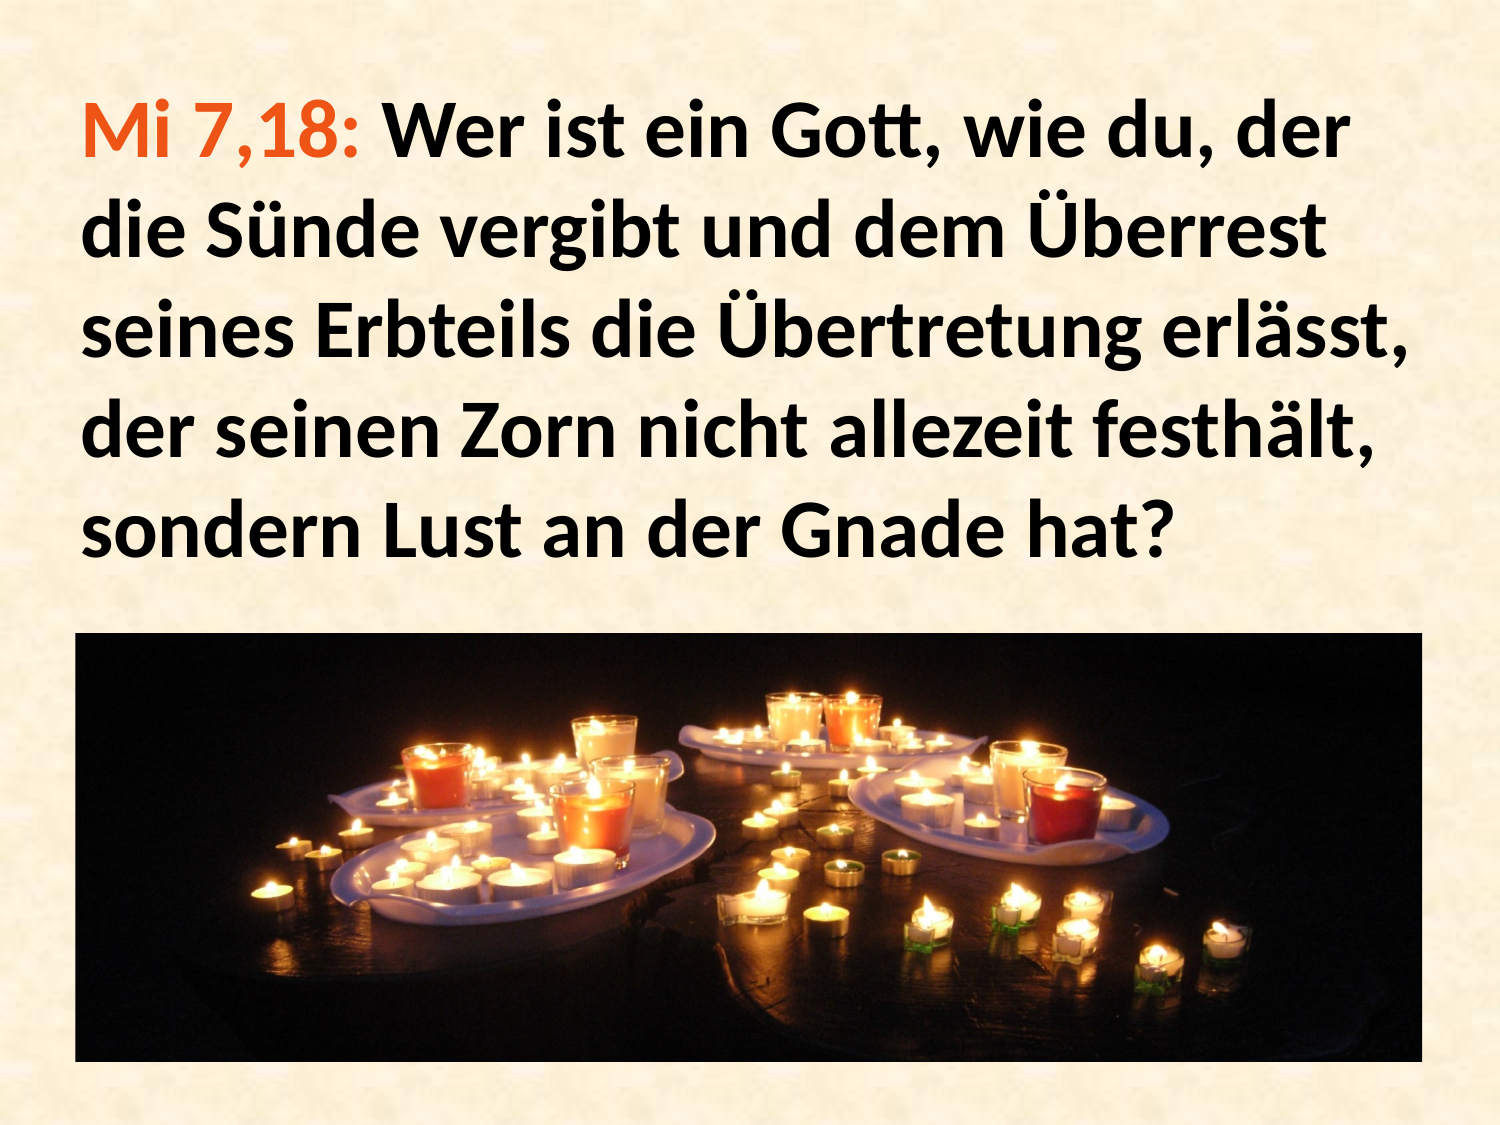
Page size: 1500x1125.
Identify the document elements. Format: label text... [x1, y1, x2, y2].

picture [0, 0, 1500, 1125]
text_box Mi 7,18: Wer ist ein Gott, wie du, der die Sünde vergibt und dem Überrest seines Erbteils die Übertretung erlässt, der seinen Zorn nicht allezeit festhält, sondern Lust an der Gnade hat? [64, 66, 1447, 598]
